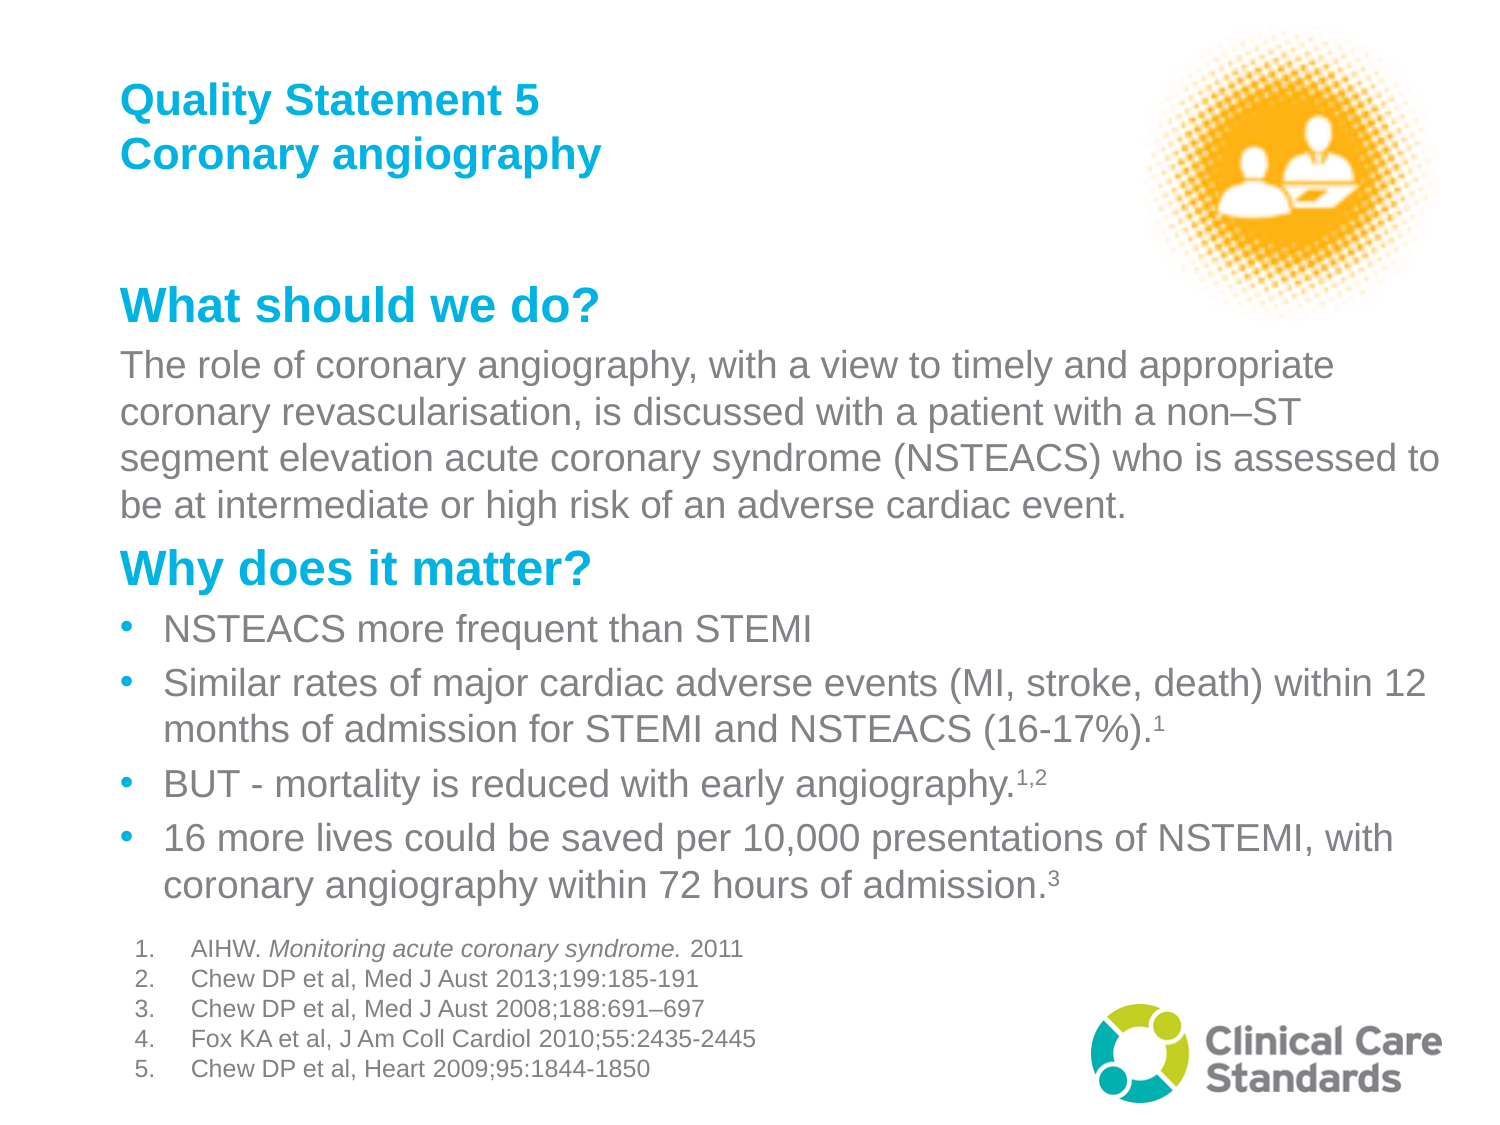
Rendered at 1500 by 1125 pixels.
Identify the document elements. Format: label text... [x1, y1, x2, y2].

picture [1142, 26, 1439, 322]
text_box What should we do? The role of coronary angiography, with a view to timely and appropriate coronary revascularisation, is discussed with a patient with a non–ST segment elevation acute coronary syndrome (NSTEACS) who is assessed to be at intermediate or high risk of an adverse cardiac event. Why does it matter? NSTEACS more frequent than STEMI Similar rates of major cardiac adverse events (MI, stroke, death) within 12 months of admission for STEMI and NSTEACS (16-17%).1 BUT - mortality is reduced with early angiography.1,2 16 more lives could be saved per 10,000 presentations of NSTEMI, with coronary angiography within 72 hours of admission.3 [119, 272, 1458, 915]
title Quality Statement 5 Coronary angiography [119, 70, 1137, 233]
text_box AIHW. Monitoring acute coronary syndrome. 2011 Chew DP et al, Med J Aust 2013;199:185-191 Chew DP et al, Med J Aust 2008;188:691–697 Fox KA et al, J Am Coll Cardiol 2010;55:2435-2445 Chew DP et al, Heart 2009;95:1844-1850 [119, 924, 1088, 1090]
picture [1091, 1004, 1442, 1103]
